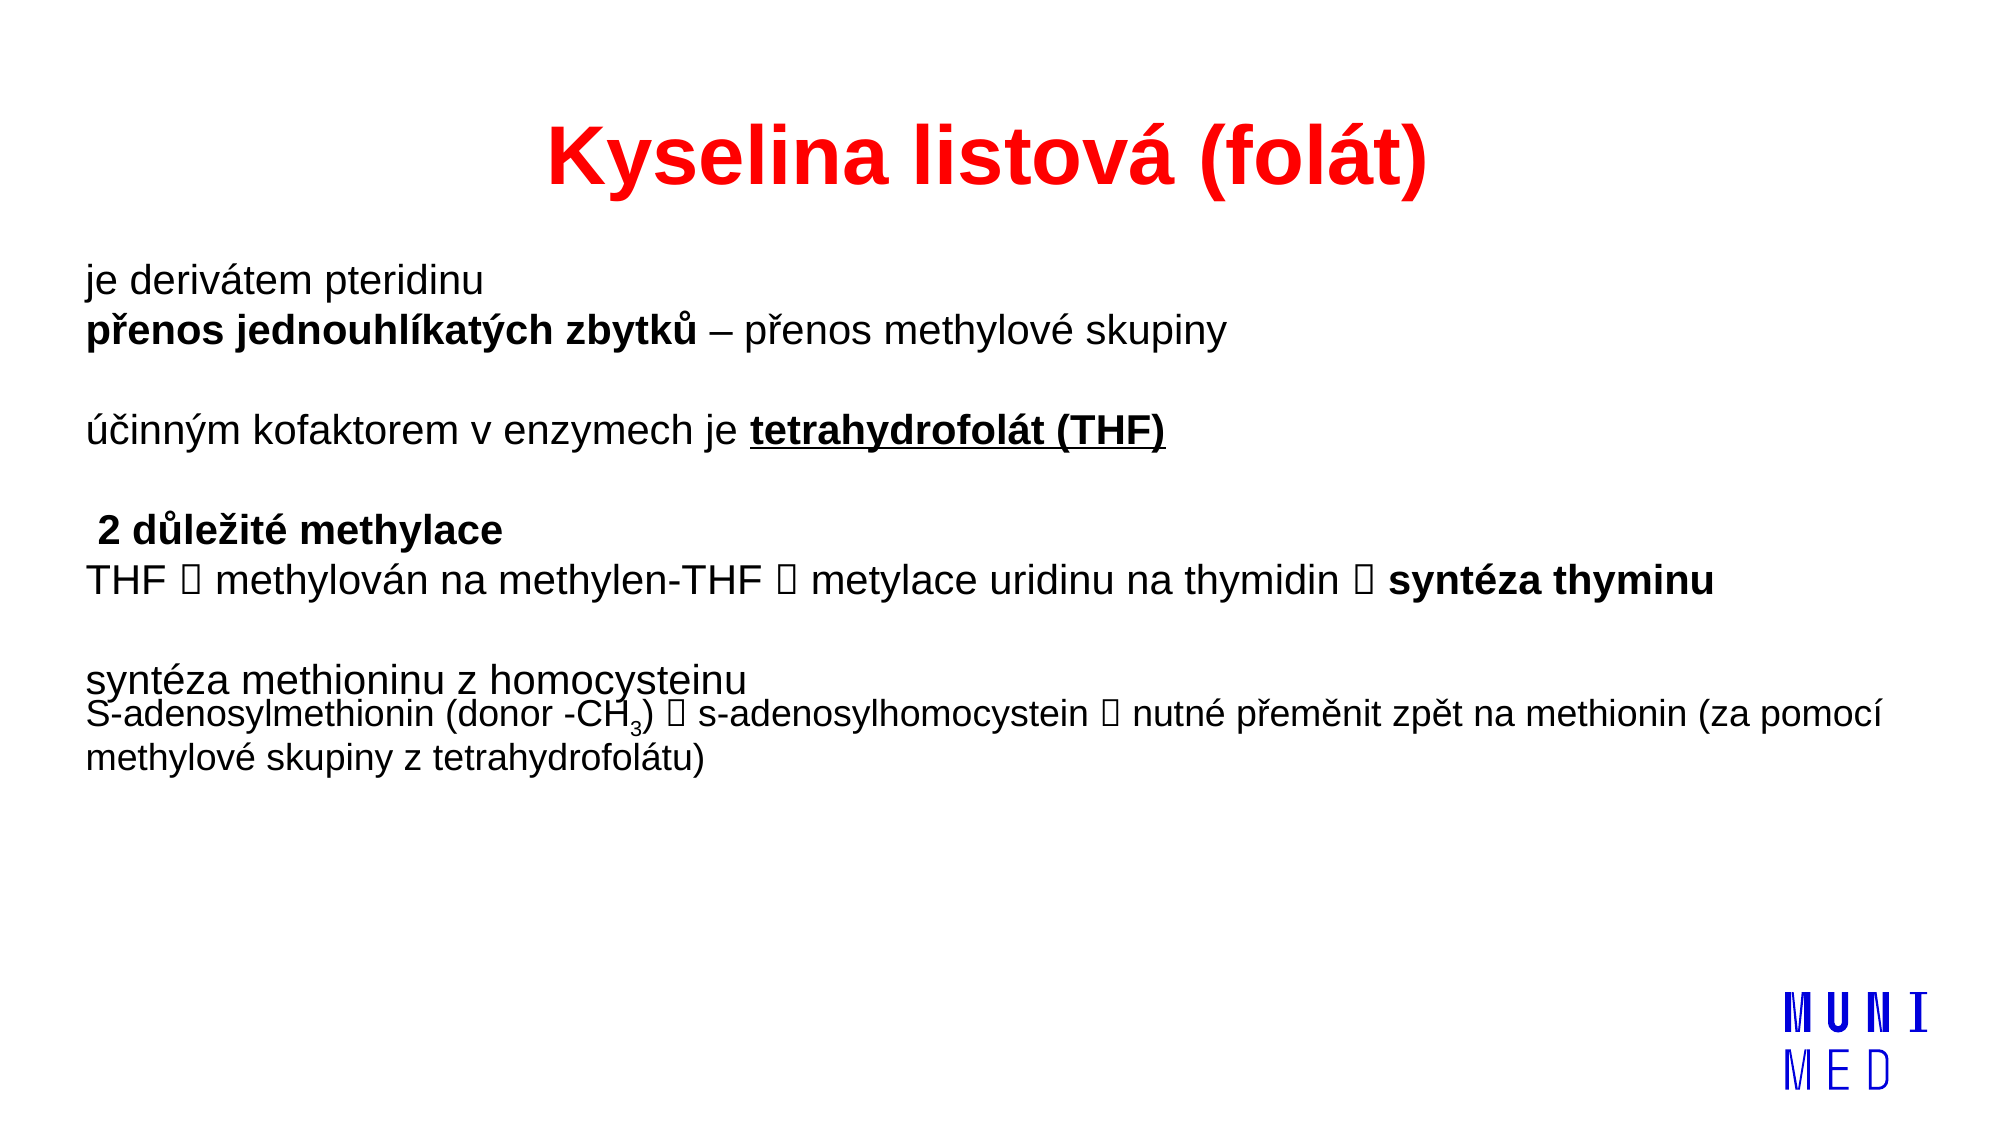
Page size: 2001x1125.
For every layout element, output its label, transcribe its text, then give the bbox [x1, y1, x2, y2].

title Kyselina listová (folát) [118, 118, 1883, 193]
list je derivátem pteridinu přenos jednouhlíkatých zbytků – přenos methylové skupiny účinným kofaktorem v enzymech je tetrahydrofolát (THF) 2 důležité methylace THF  methylován na methylen-THF  metylace uridinu na thymidin  syntéza thyminu syntéza methioninu z homocysteinu S-adenosylmethionin (donor -CH3)  s-adenosylhomocystein  nutné přeměnit zpět na methionin (za pomocí methylové skupiny z tetrahydrofolátu) [85, 252, 1912, 1055]
